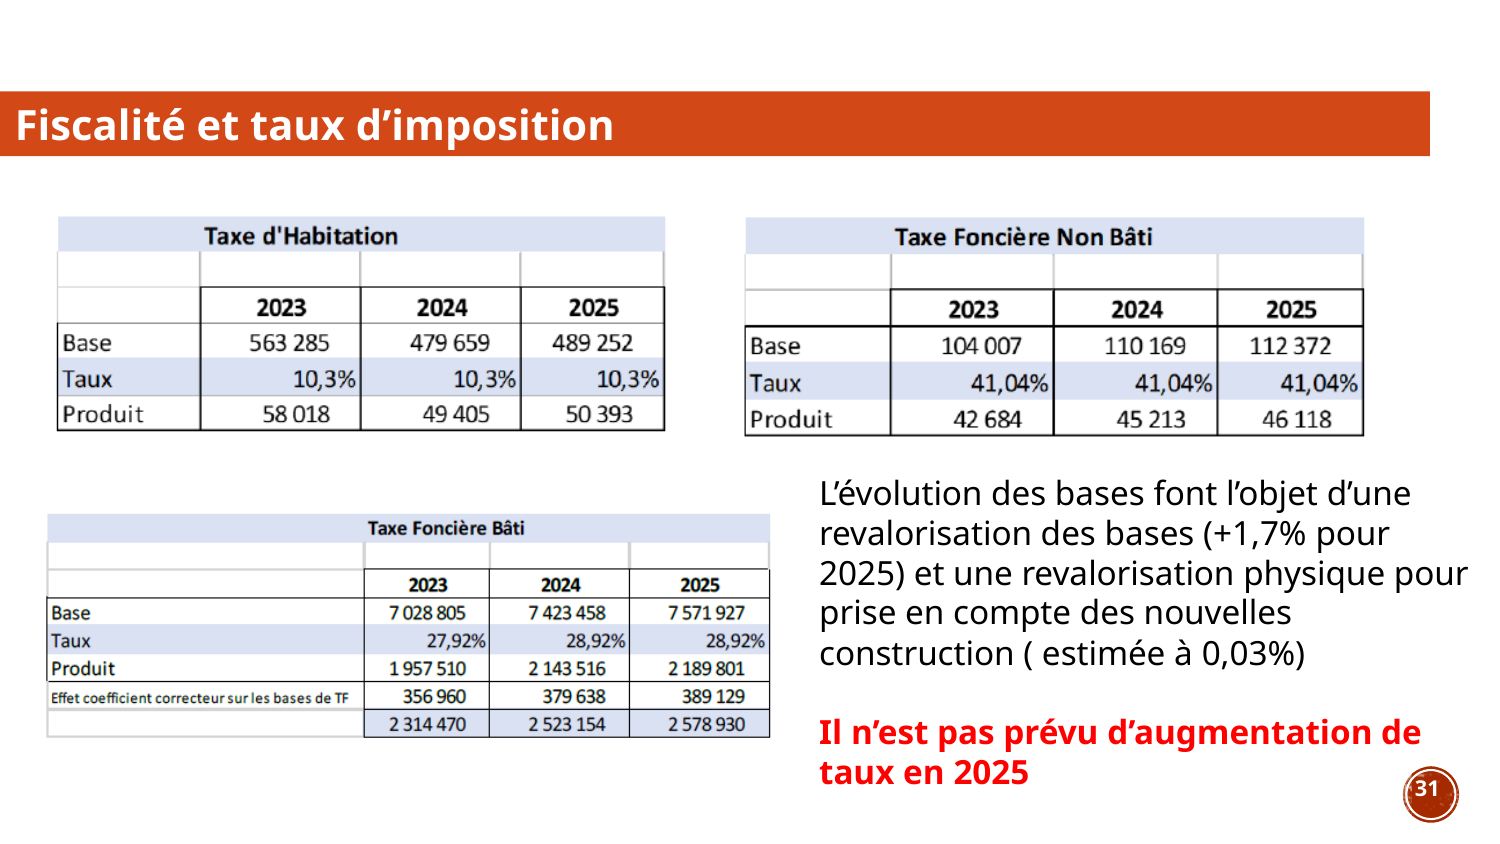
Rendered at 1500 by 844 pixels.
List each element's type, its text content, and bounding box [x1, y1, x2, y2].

text_box Fiscalité et taux d’imposition [0, 91, 1430, 157]
picture [26, 196, 708, 443]
slide_number 31 [1376, 799, 1455, 813]
picture [727, 196, 1392, 453]
text_box L’évolution des bases font l’objet d’une revalorisation des bases (+1,7% pour 2025) et une revalorisation physique pour prise en compte des nouvelles construction ( estimée à 0,03%) Il n’est pas prévu d’augmentation de taux en 2025 [804, 419, 1493, 799]
picture [7, 486, 805, 753]
